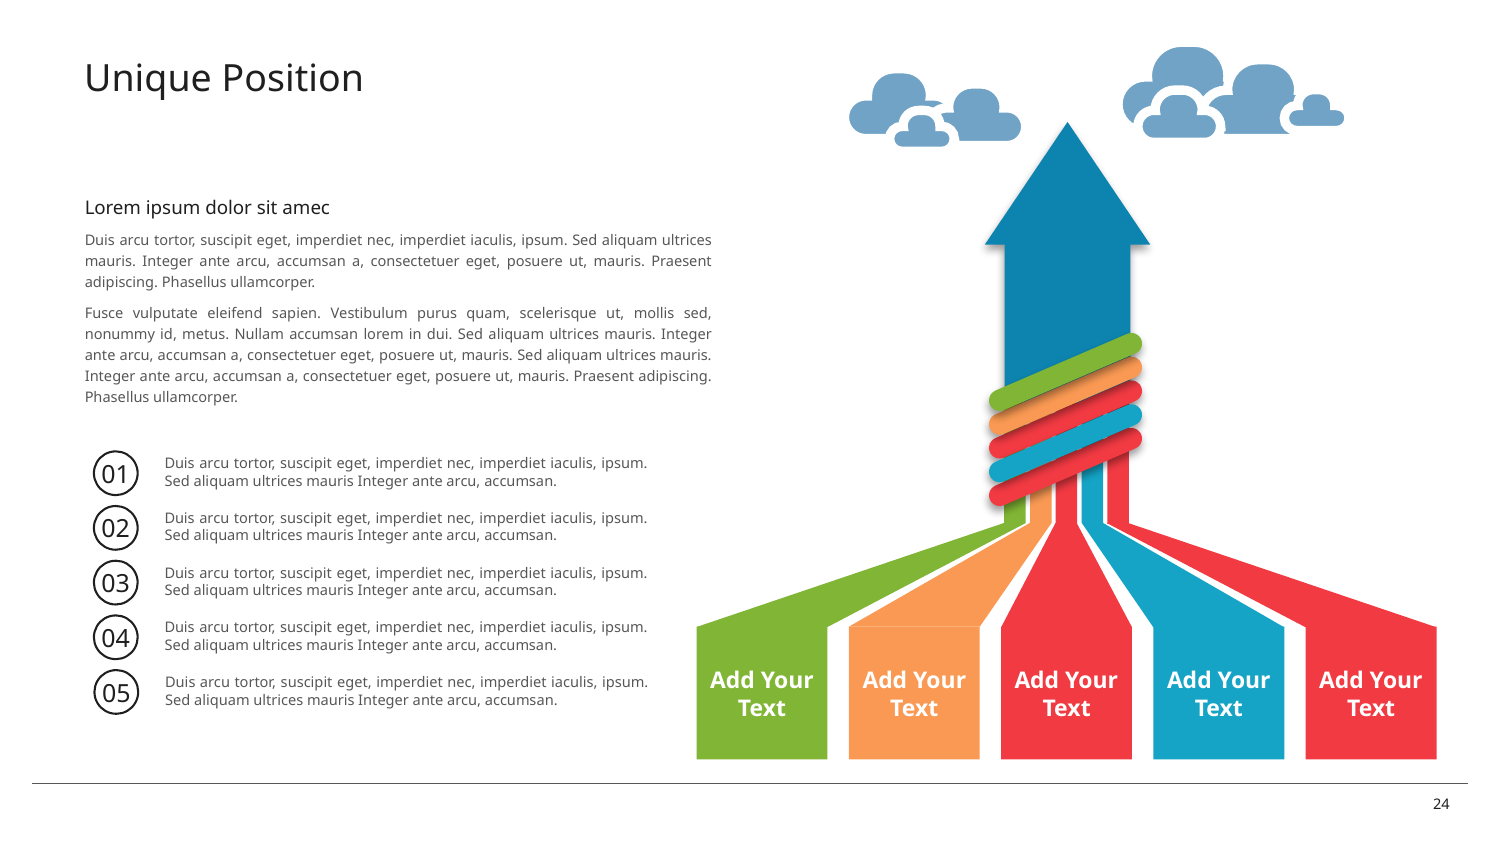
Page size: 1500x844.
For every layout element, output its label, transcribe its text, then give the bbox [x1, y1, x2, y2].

text_box Duis arcu tortor, suscipit eget, imperdiet nec, imperdiet iaculis, ipsum. Sed aliquam ultrices mauris Integer ante arcu, accumsan. [159, 451, 654, 492]
text_box 05 [93, 669, 140, 715]
text_box 04 [92, 614, 139, 661]
text_box Add Your Text [1152, 629, 1285, 760]
slide_number 24 [1117, 782, 1456, 827]
text_box Add Your Text [848, 628, 981, 760]
text_box 01 [92, 450, 139, 497]
text_box [988, 403, 1143, 484]
title Unique Position [78, 39, 1083, 103]
text_box [1079, 521, 1285, 629]
text_box Add Your Text [1000, 629, 1133, 760]
text_box [1108, 522, 1437, 629]
text_box [1081, 475, 1104, 524]
text_box [1106, 464, 1130, 525]
text_box Duis arcu tortor, suscipit eget, imperdiet nec, imperdiet iaculis, ipsum. Sed aliquam ultrices mauris Integer ante arcu, accumsan. [159, 670, 655, 711]
text_box [696, 522, 1024, 629]
text_box [1003, 508, 1027, 524]
text_box [988, 433, 1143, 507]
text_box Add Your Text [1305, 626, 1438, 760]
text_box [844, 42, 1349, 152]
text_box Lorem ipsum dolor sit amec Duis arcu tortor, suscipit eget, imperdiet nec, imperdiet iaculis, ipsum. Sed aliquam ultrices mauris. Integer ante arcu, accumsan a, consectetuer eget, posuere ut, mauris. Praesent adipiscing. Phasellus ullamcorper. Fusce vulputate eleifend sapien. Vestibulum purus quam, scelerisque ut, mollis sed, nonummy id, metus. Nullam accumsan lorem in dui. Sed aliquam ultrices mauris. Integer ante arcu, accumsan a, consectetuer eget, posuere ut, mauris. Sed aliquam ultrices mauris. Integer ante arcu, accumsan a, consectetuer eget, posuere ut, mauris. Praesent adipiscing. Phasellus ullamcorper. [70, 183, 727, 413]
footer [496, 782, 1004, 827]
text_box [988, 386, 1143, 459]
text_box 03 [92, 559, 139, 606]
text_box Duis arcu tortor, suscipit eget, imperdiet nec, imperdiet iaculis, ipsum. Sed aliquam ultrices mauris Integer ante arcu, accumsan. [159, 615, 654, 656]
text_box [1055, 486, 1078, 525]
text_box [988, 362, 1143, 436]
text_box [848, 522, 1053, 628]
text_box Add Your Text [696, 628, 829, 760]
text_box 02 [92, 504, 139, 551]
text_box [988, 331, 1143, 412]
text_box [1029, 497, 1053, 524]
text_box Duis arcu tortor, suscipit eget, imperdiet nec, imperdiet iaculis, ipsum. Sed aliquam ultrices mauris Integer ante arcu, accumsan. [159, 560, 654, 602]
text_box [982, 152, 1153, 385]
text_box [999, 522, 1134, 629]
text_box Duis arcu tortor, suscipit eget, imperdiet nec, imperdiet iaculis, ipsum. Sed aliquam ultrices mauris Integer ante arcu, accumsan. [159, 506, 654, 547]
